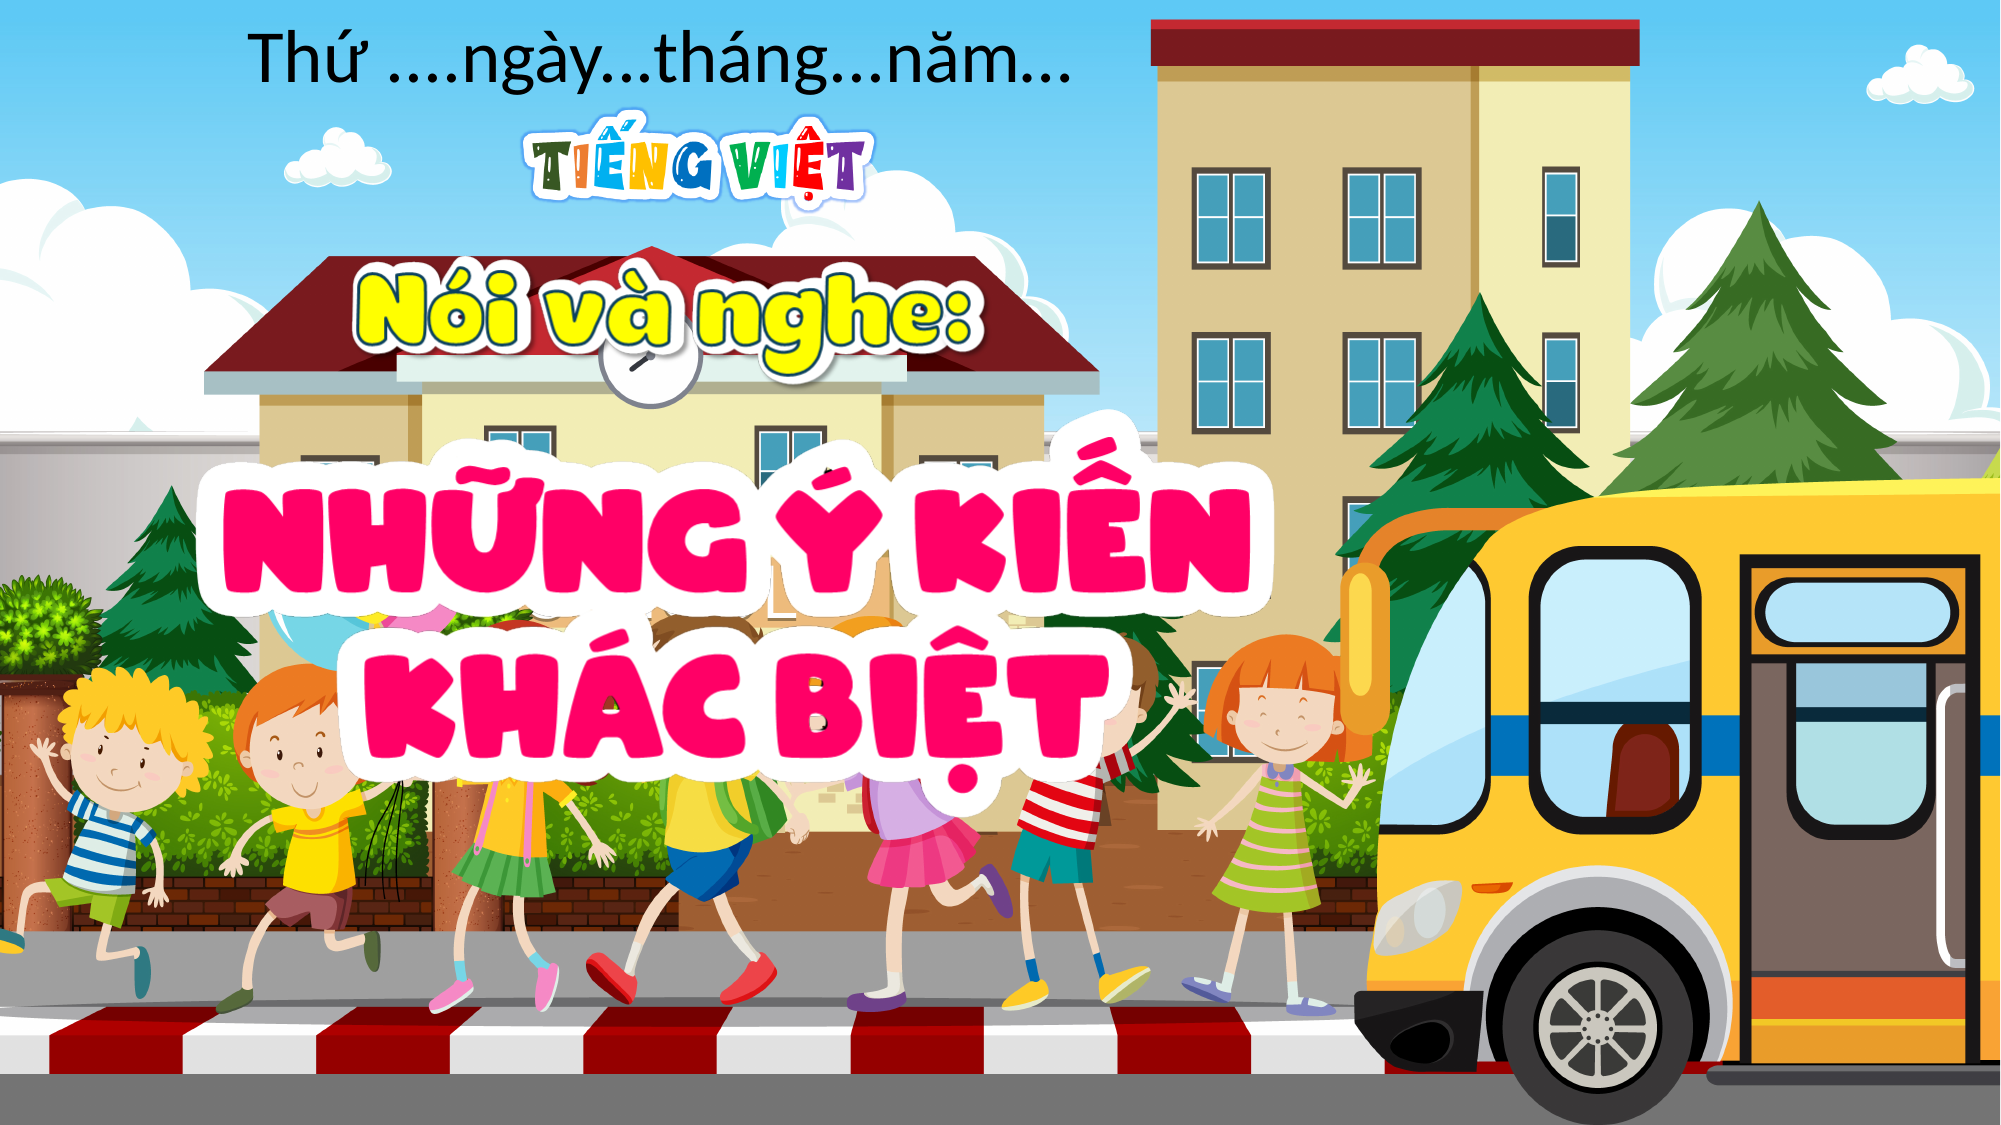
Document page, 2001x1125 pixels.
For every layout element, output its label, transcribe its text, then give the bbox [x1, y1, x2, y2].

text_box Thứ ....ngày...tháng...năm… [232, 0, 1089, 105]
picture [0, 0, 2001, 1125]
